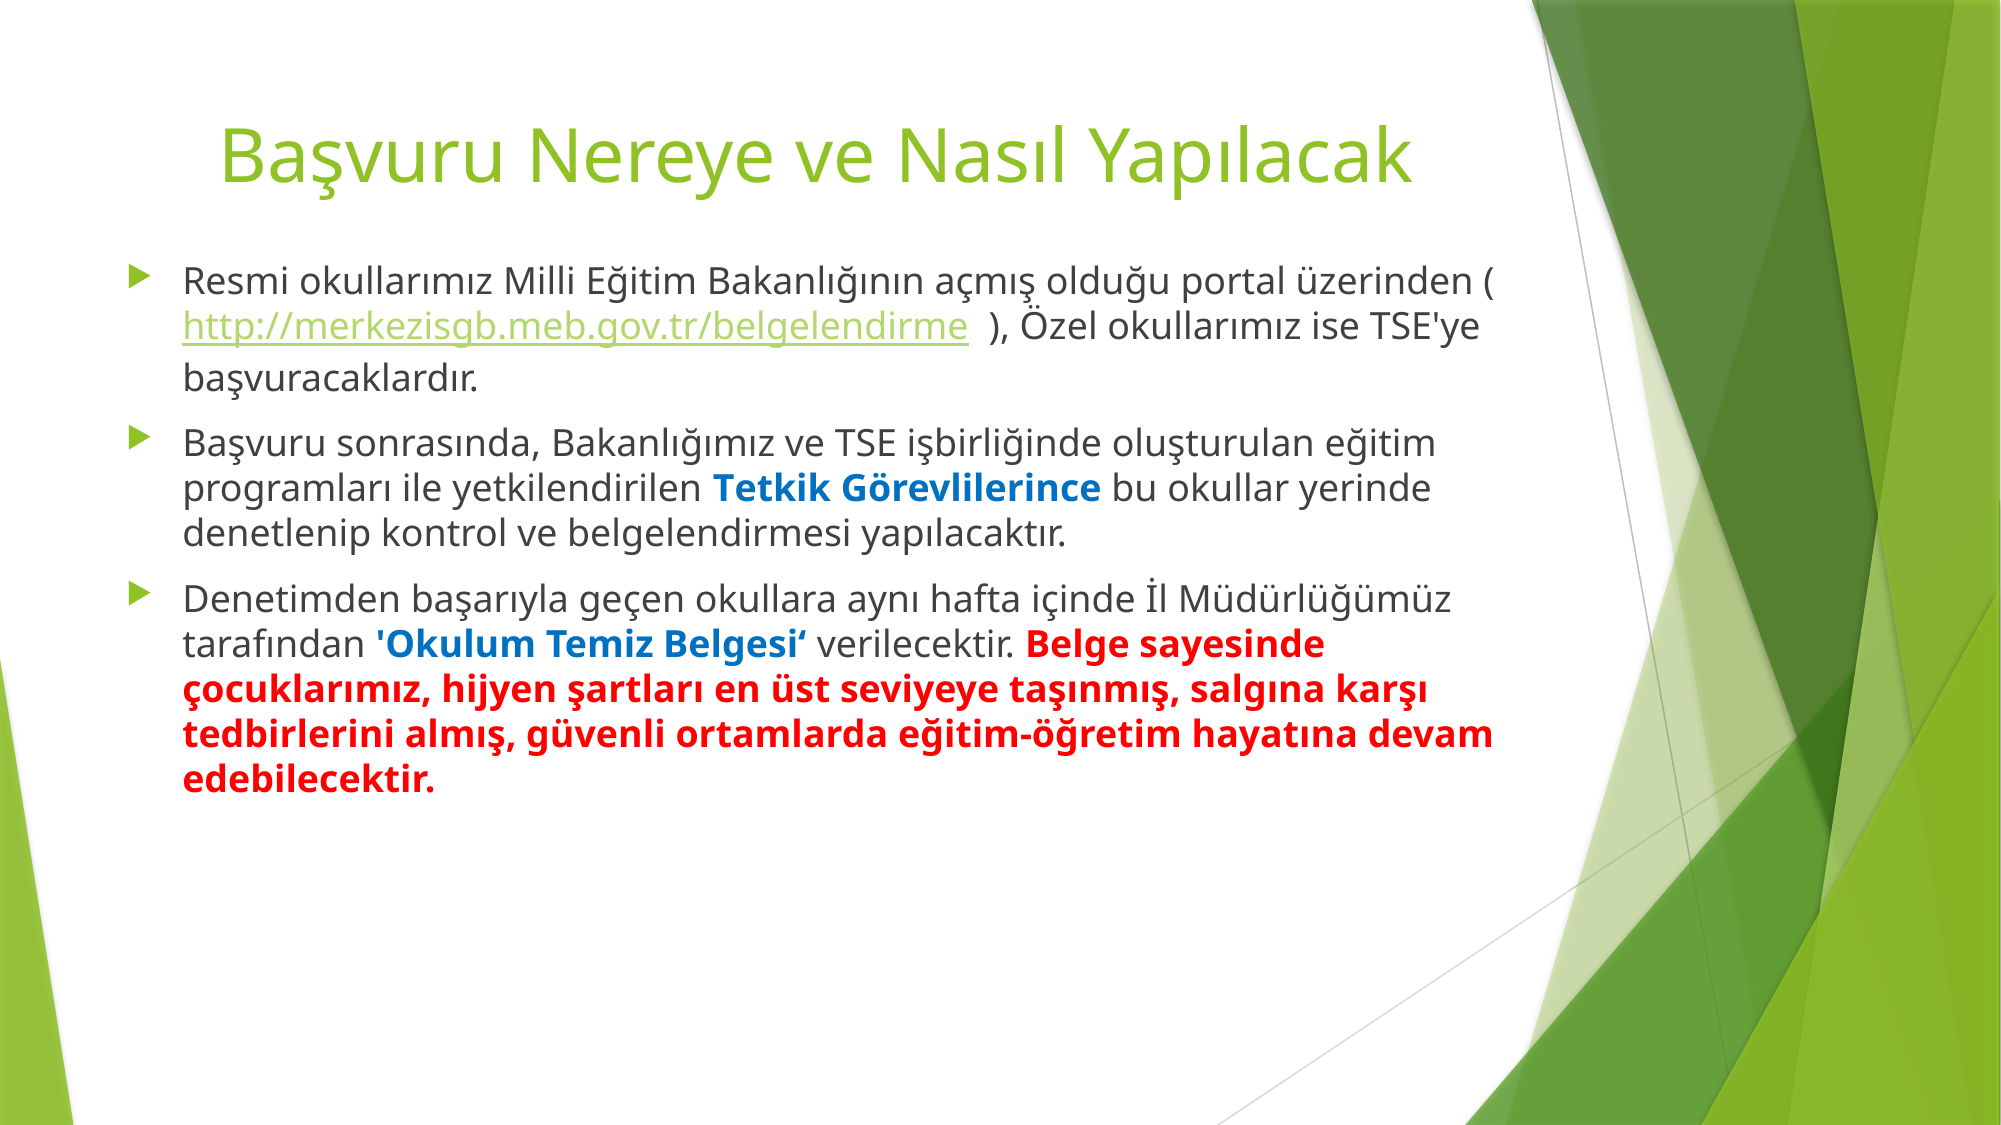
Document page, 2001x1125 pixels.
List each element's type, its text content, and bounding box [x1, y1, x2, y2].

title Başvuru Nereye ve Nasıl Yapılacak [111, 99, 1522, 209]
list Resmi okullarımız Milli Eğitim Bakanlığının açmış olduğu portal üzerinden (http://merkezisgb.meb.gov.tr/belgelendirme ), Özel okullarımız ise TSE'ye başvuracaklardır. Başvuru sonrasında, Bakanlığımız ve TSE işbirliğinde oluşturulan eğitim programları ile yetkilendirilen Tetkik Görevlilerince bu okullar yerinde denetlenip kontrol ve belgelendirmesi yapılacaktır. Denetimden başarıyla geçen okullara aynı hafta içinde İl Müdürlüğümüz tarafından 'Okulum Temiz Belgesi‘ verilecektir. Belge sayesinde çocuklarımız, hijyen şartları en üst seviyeye taşınmış, salgına karşı tedbirlerini almış, güvenli ortamlarda eğitim-öğretim hayatına devam edebilecektir. [111, 249, 1522, 1010]
